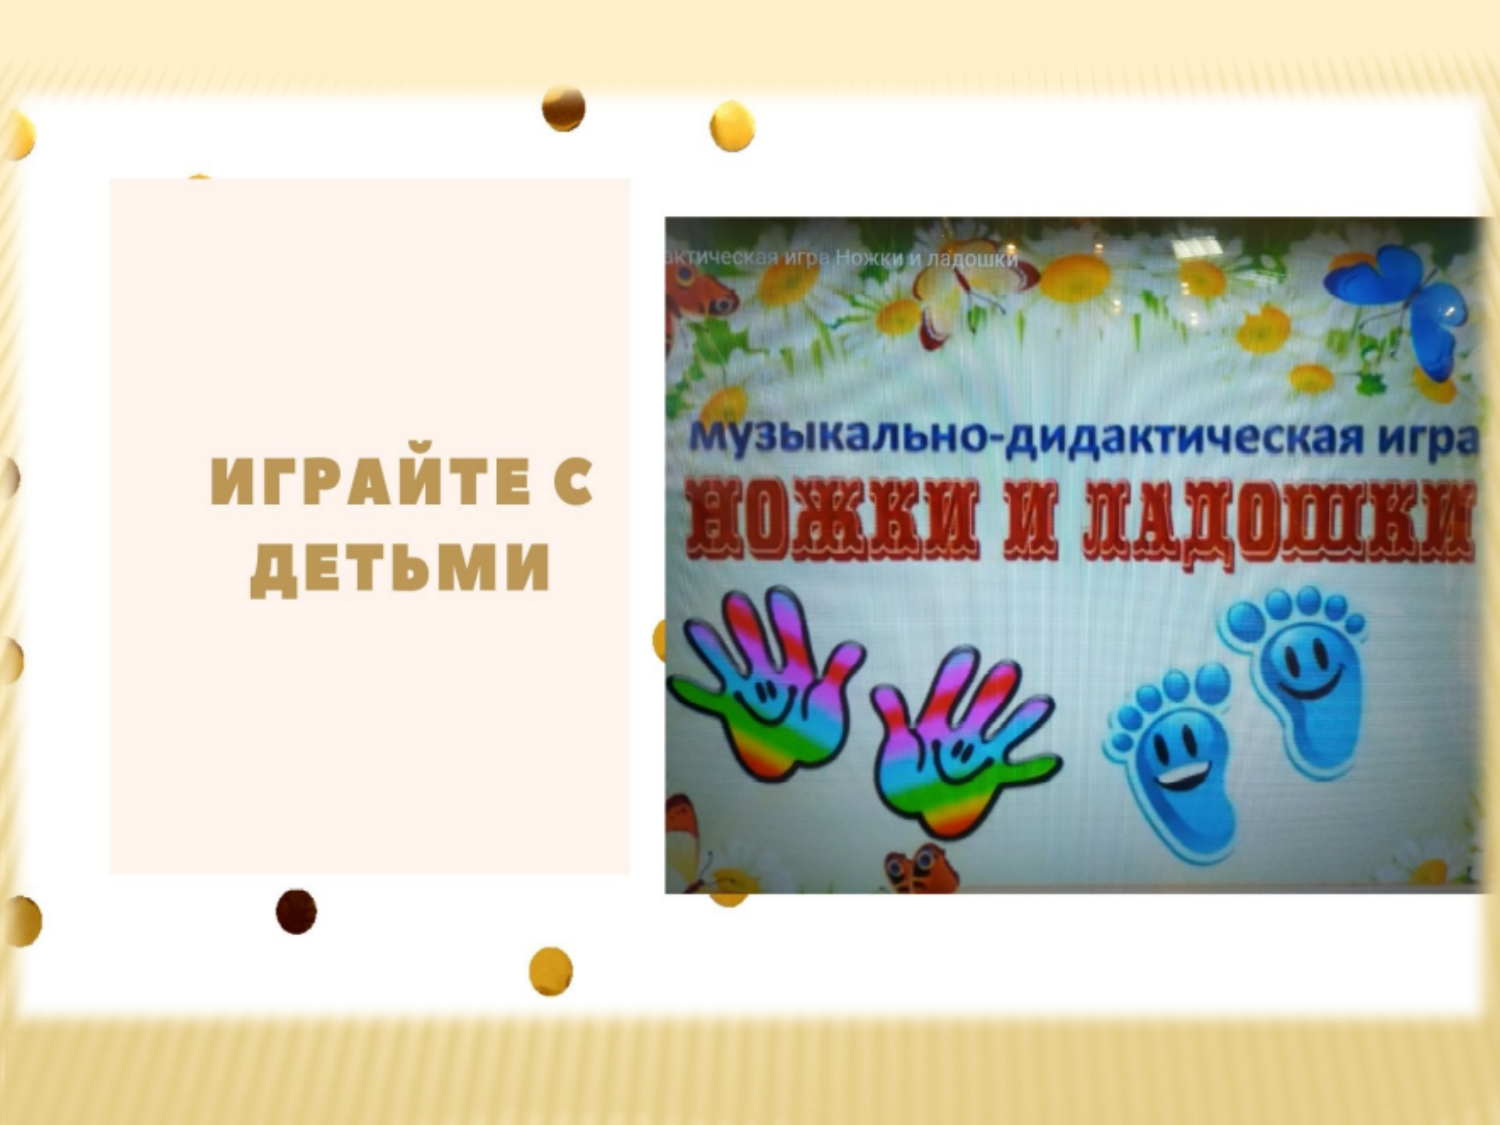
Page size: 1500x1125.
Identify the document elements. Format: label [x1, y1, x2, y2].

picture [0, 77, 1500, 1036]
